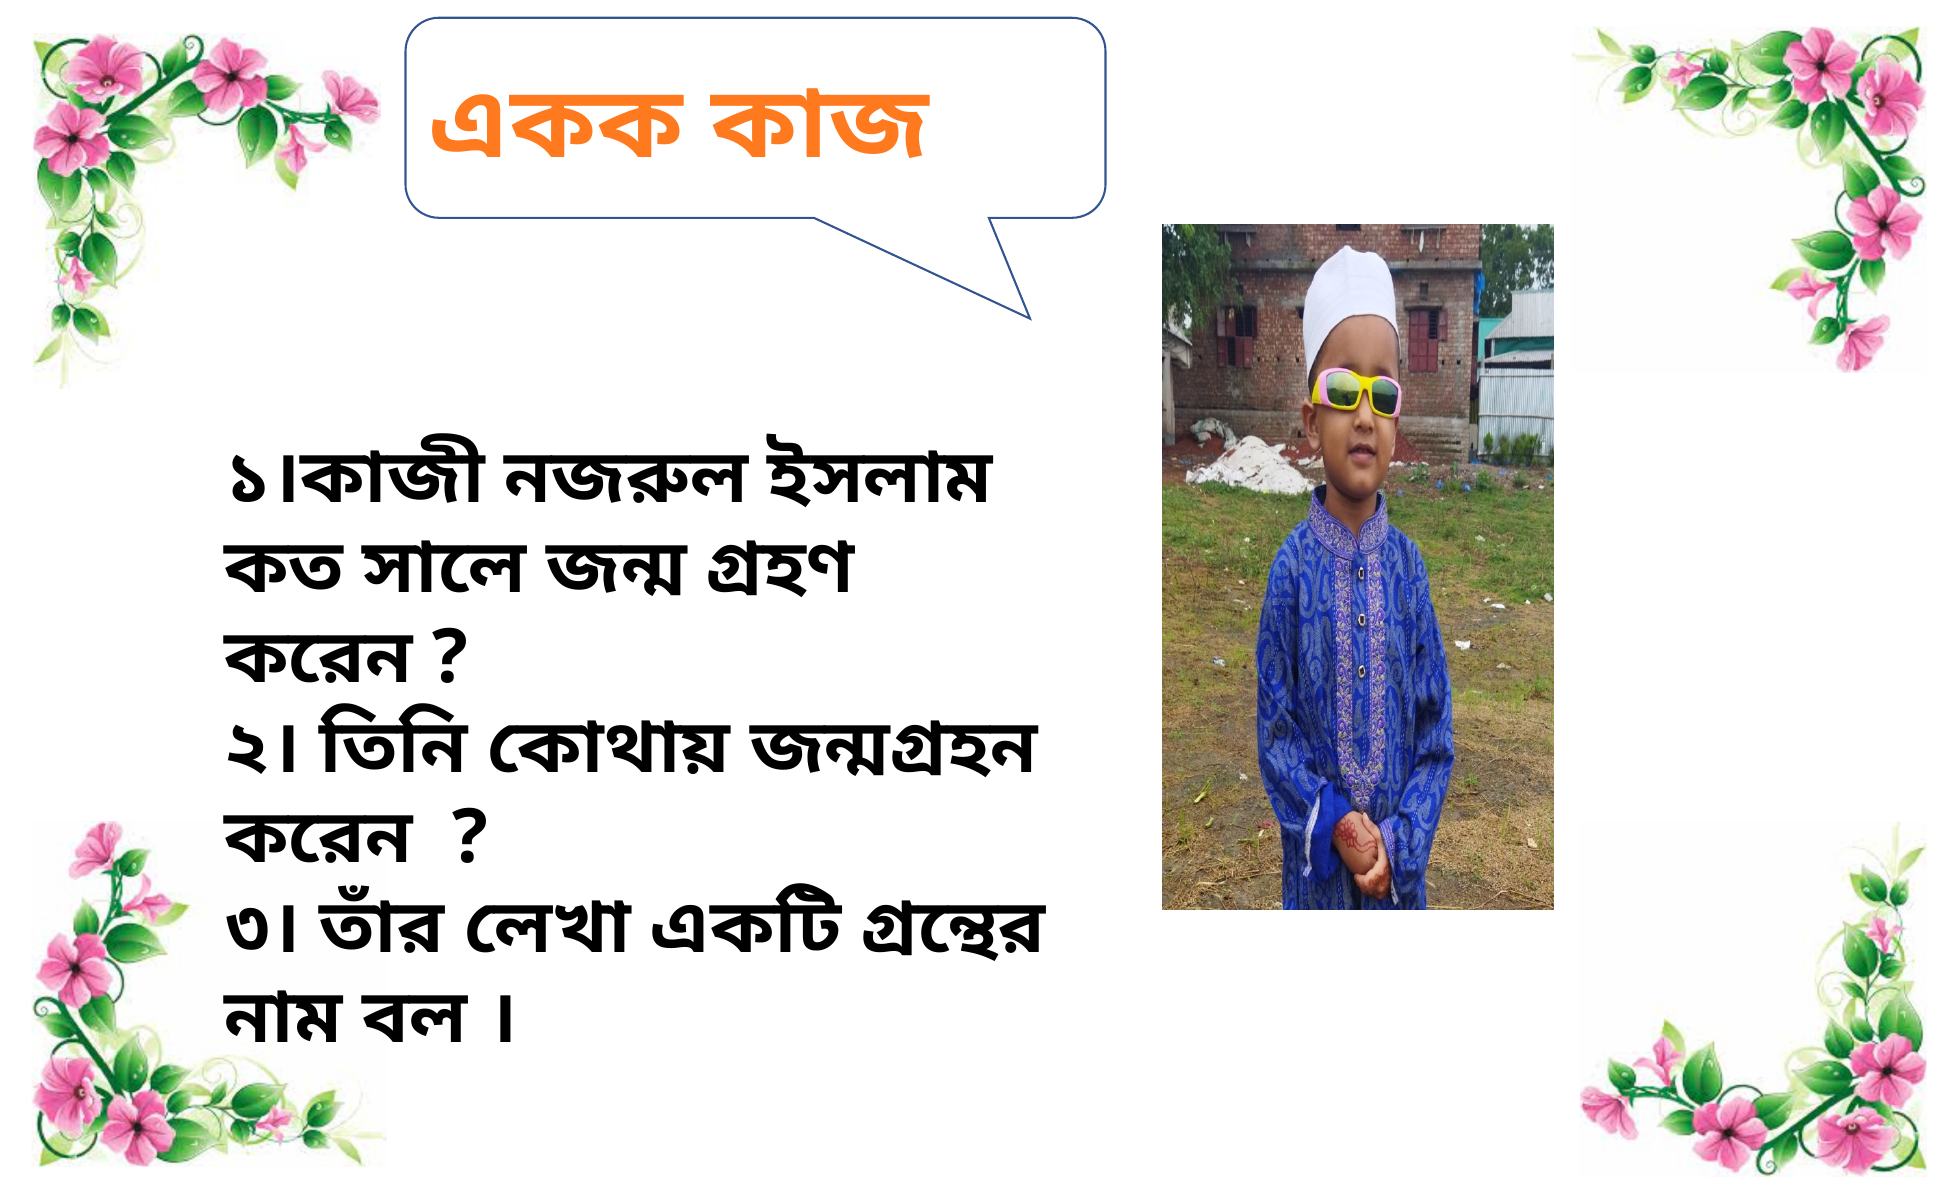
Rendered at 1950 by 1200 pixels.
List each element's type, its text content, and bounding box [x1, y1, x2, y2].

picture [1162, 224, 1554, 910]
picture [1572, 22, 1926, 377]
picture [32, 816, 386, 1171]
text_box একক কাজ [404, 16, 1107, 321]
picture [33, 33, 381, 389]
text_box ১।কাজী নজরুল ইসলাম কত সালে জন্ম গ্রহণ করেন ? ২। তিনি কোথায় জন্মগ্রহন করেন ? ৩। তাঁর লেখা একটি গ্রন্থের নাম বল । [209, 420, 1122, 1065]
picture [1579, 821, 1927, 1176]
